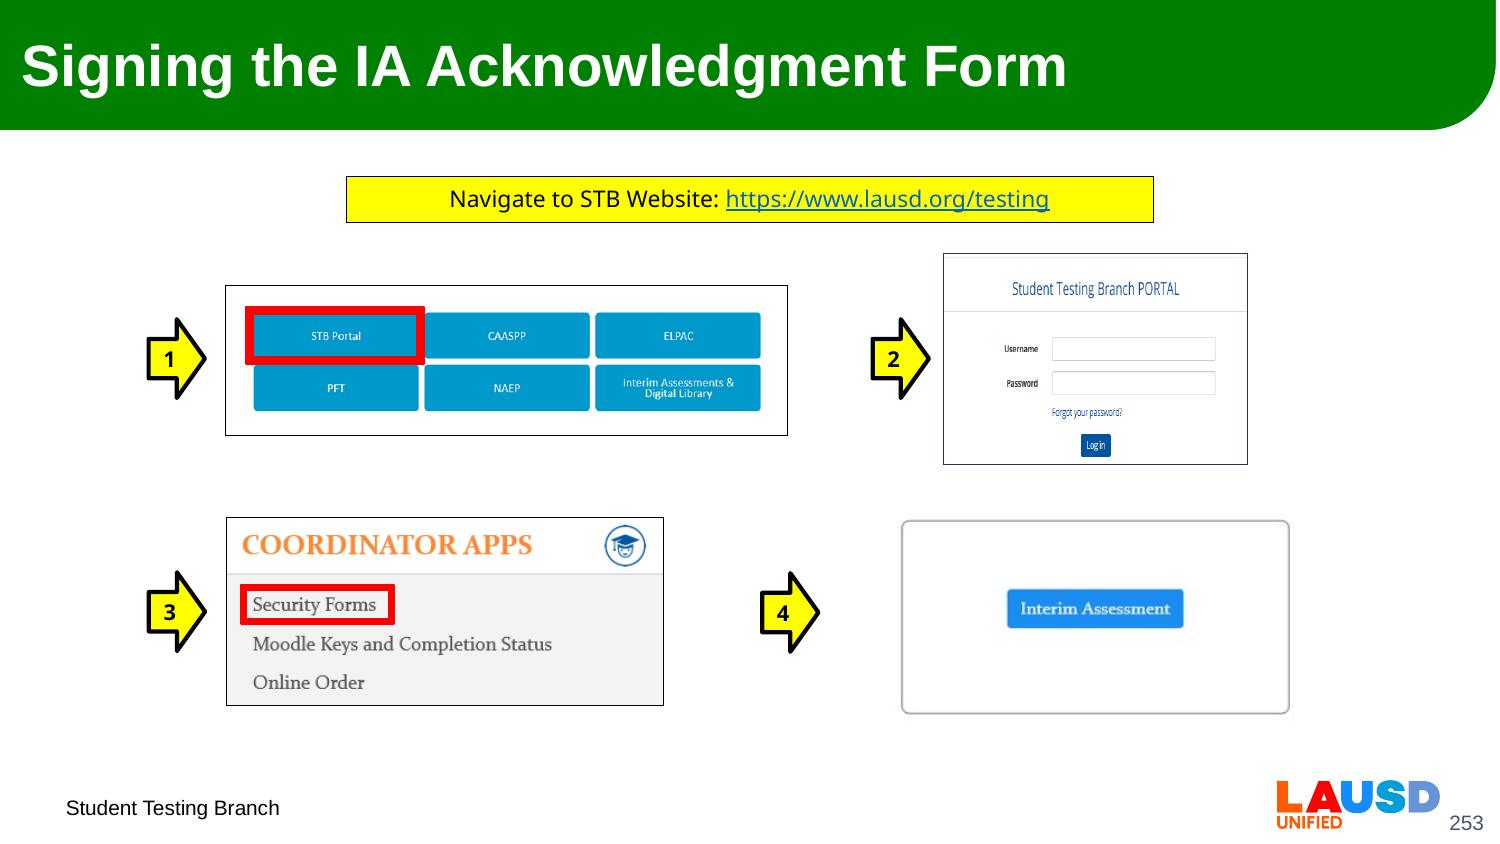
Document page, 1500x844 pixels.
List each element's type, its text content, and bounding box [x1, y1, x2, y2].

text_box 3 [146, 570, 207, 654]
title Signing the IA Acknowledgment Form [6, 0, 1351, 127]
picture [943, 253, 1248, 466]
text_box 4 [760, 571, 821, 654]
text_box 1 [146, 317, 207, 400]
text_box Navigate to STB Website: https://www.lausd.org/testing [346, 176, 1154, 223]
picture [1277, 780, 1440, 829]
text_box 2 [870, 317, 931, 400]
picture [895, 511, 1296, 725]
picture [225, 517, 665, 706]
picture [224, 285, 788, 436]
